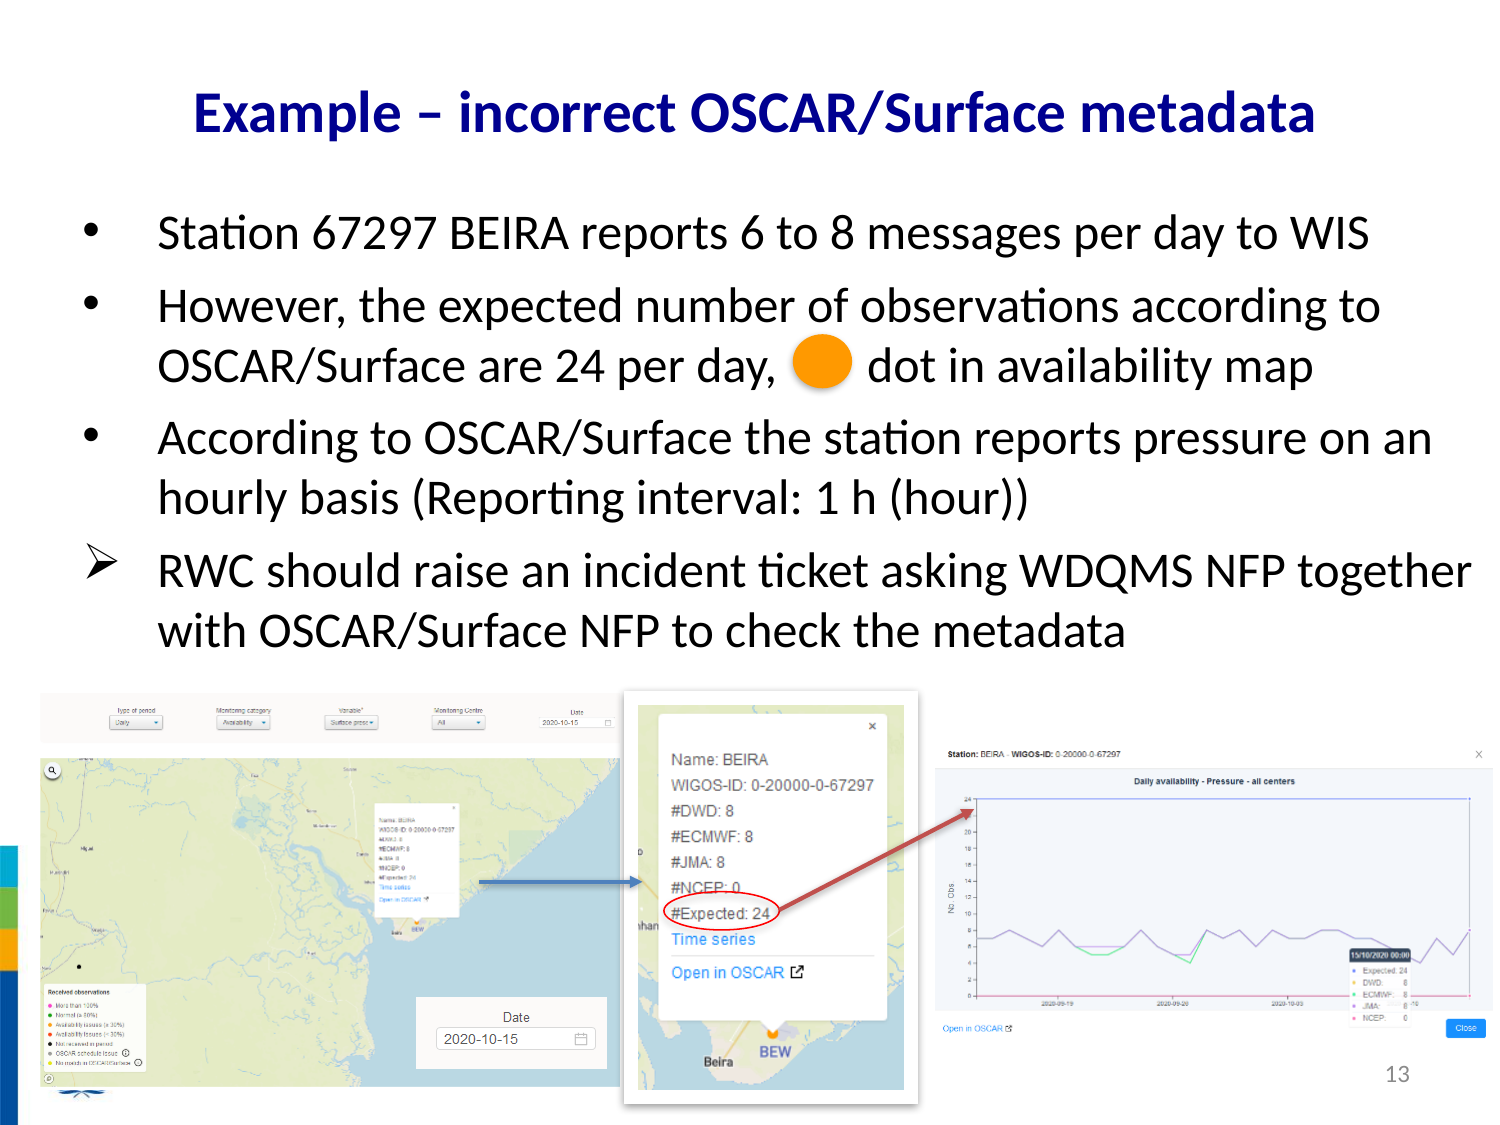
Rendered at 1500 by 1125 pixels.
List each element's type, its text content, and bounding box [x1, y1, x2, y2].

picture [934, 739, 1493, 1046]
list Station 67297 BEIRA reports 6 to 8 messages per day to WIS However, the expected number of observations according to OSCAR/Surface are 24 per day, dot in availability map According to OSCAR/Surface the station reports pressure on an hourly basis (Reporting interval: 1 h (hour)) RWC should raise an incident ticket asking WDQMS NFP together with OSCAR/Surface NFP to check the metadata [66, 192, 1493, 768]
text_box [779, 808, 975, 911]
text_box [792, 333, 853, 390]
picture [0, 693, 620, 1125]
picture [638, 705, 904, 1090]
slide_number 13 [1074, 1054, 1425, 1103]
title Example – incorrect OSCAR/Surface metadata [61, 45, 1450, 174]
